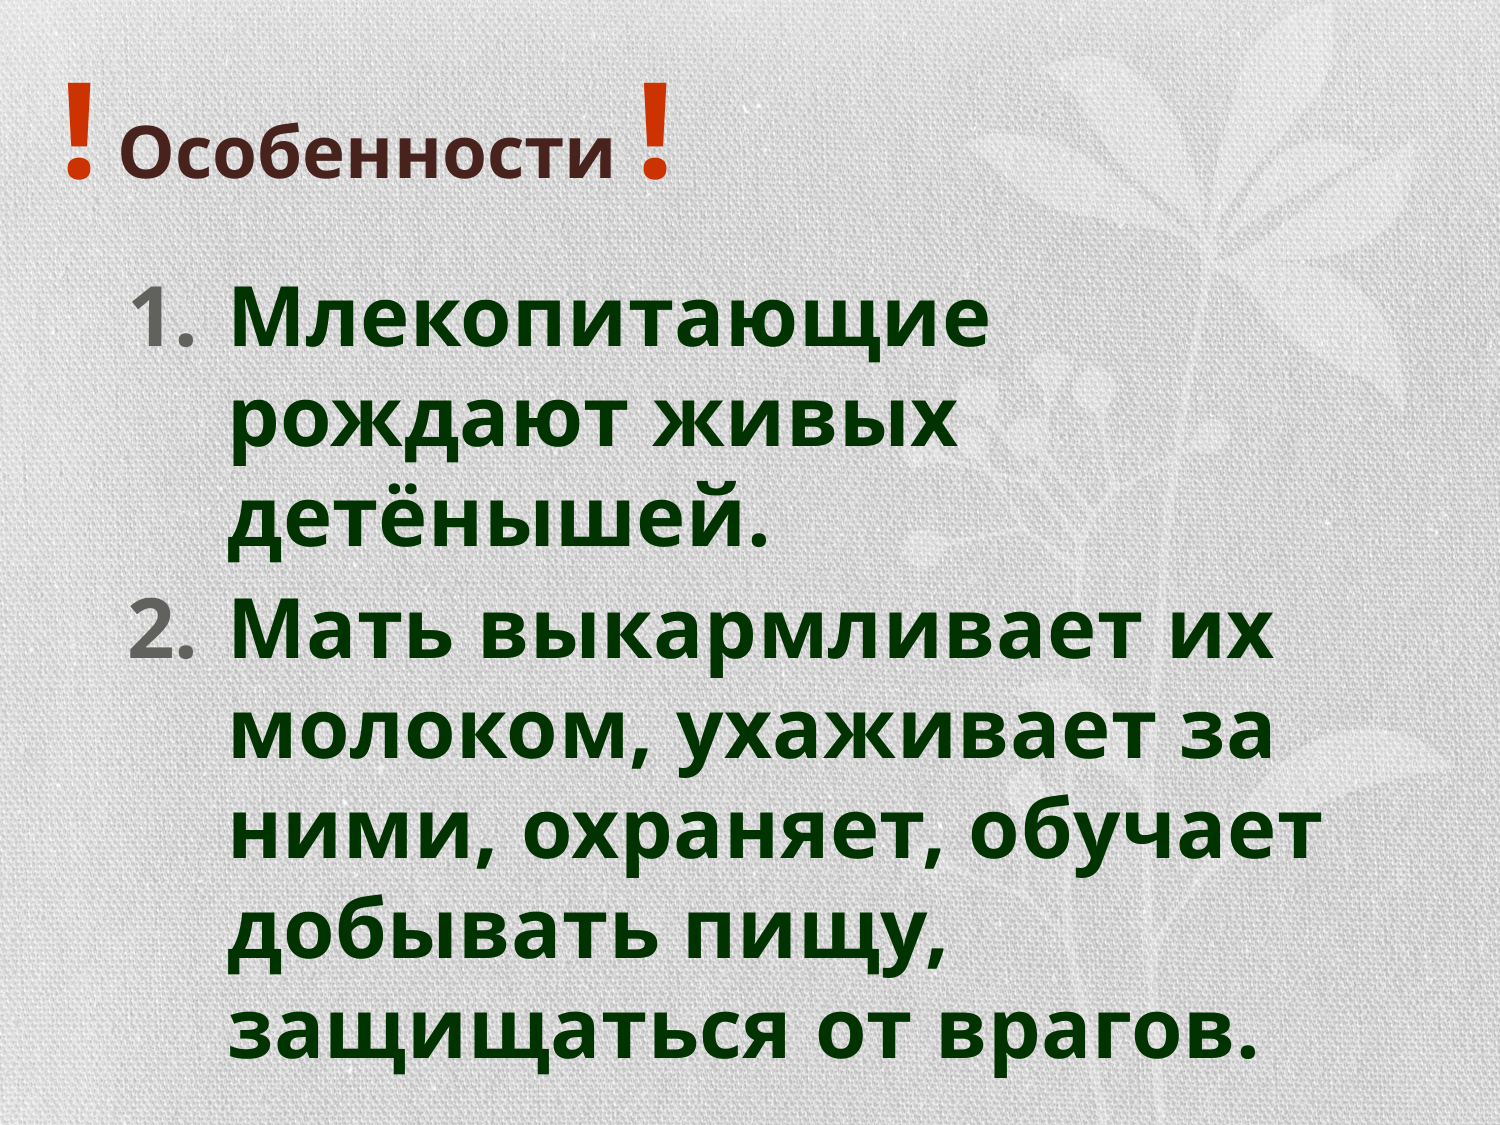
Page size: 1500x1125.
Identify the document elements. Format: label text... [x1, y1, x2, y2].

list Млекопитающие рождают живых детёнышей. Мать выкармливает их молоком, ухаживает за ними, охраняет, обучает добывать пищу, защищаться от врагов. [112, 255, 1400, 1024]
title ! Особенности ! [45, 37, 1455, 213]
